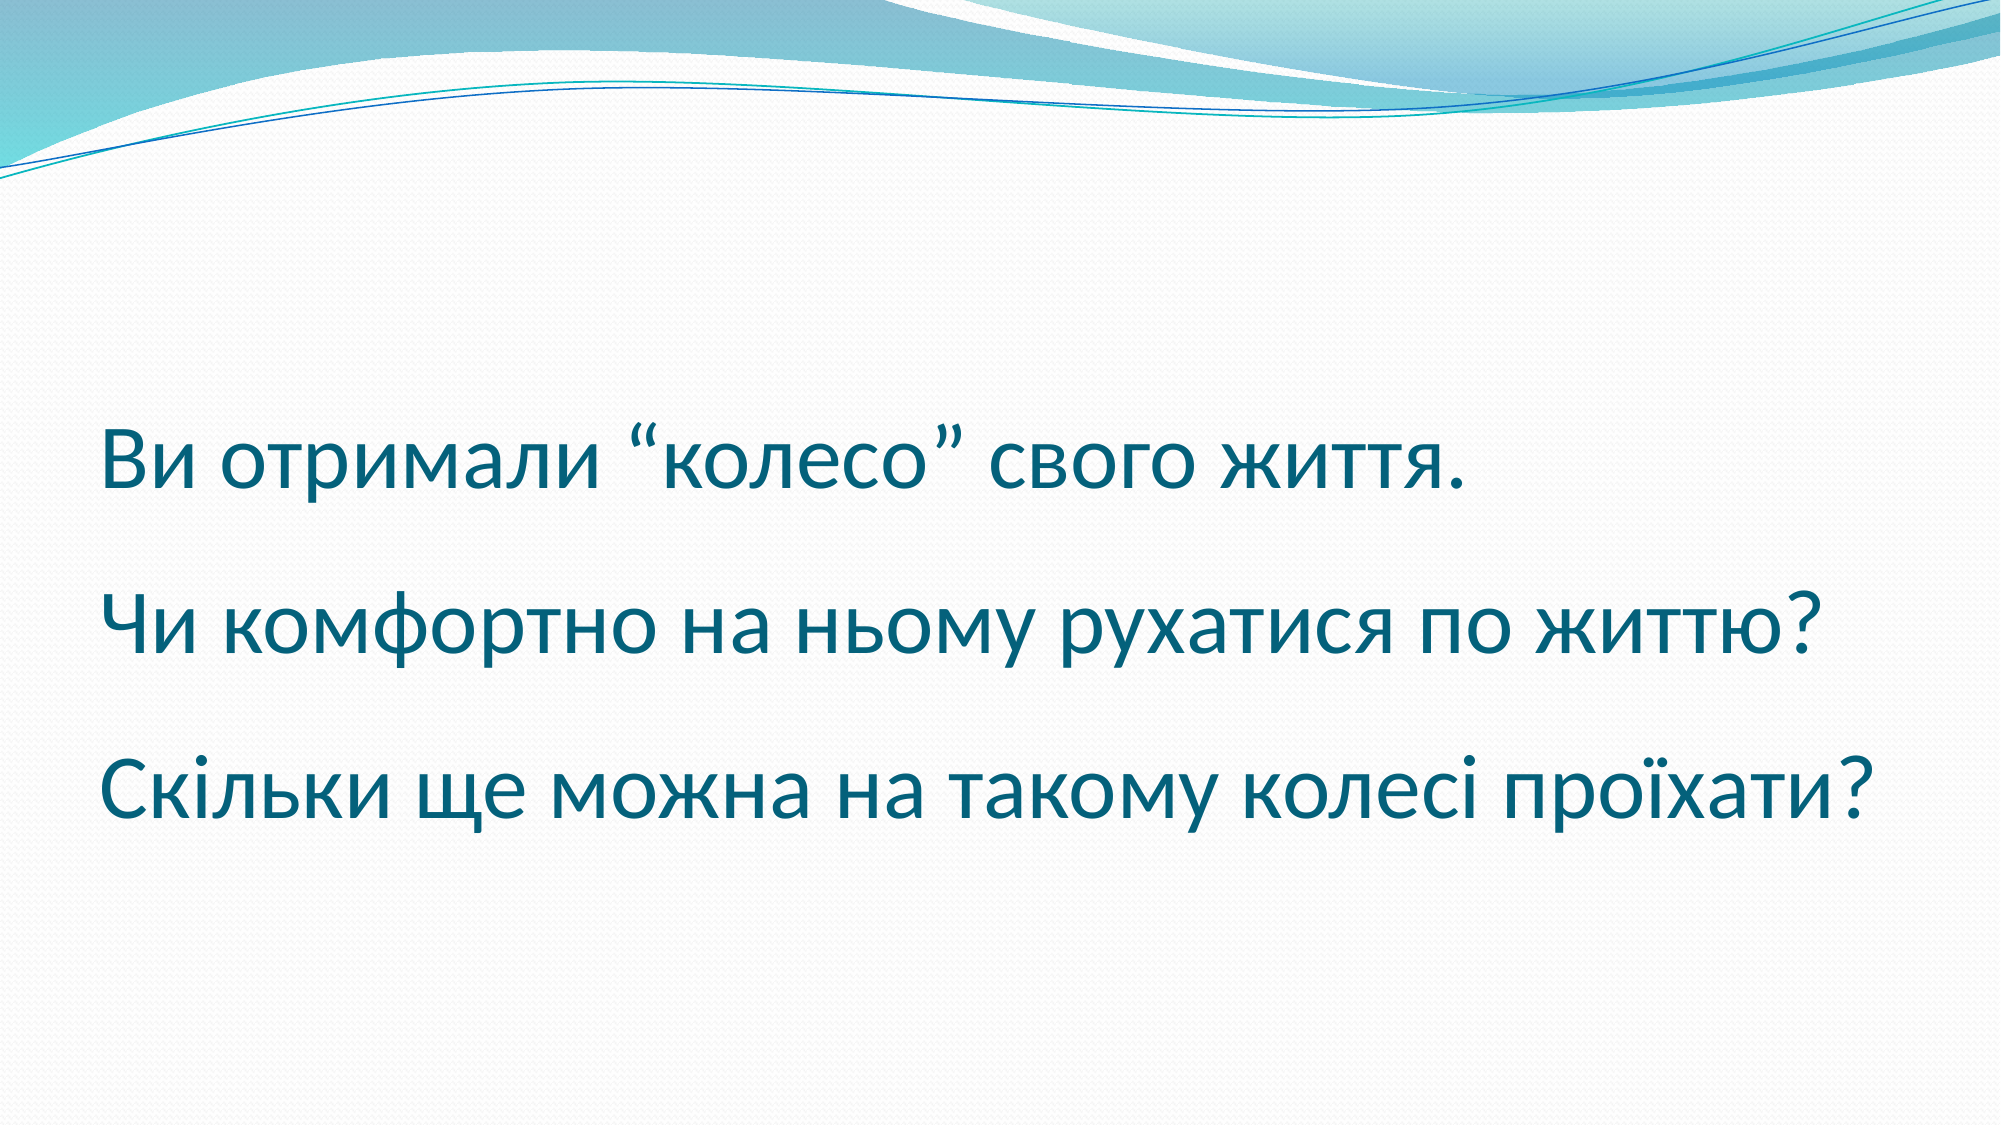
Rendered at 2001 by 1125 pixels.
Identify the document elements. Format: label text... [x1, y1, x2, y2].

title Ви отримали “колесо” свого життя. Чи комфортно на ньому рухатися по життю? Скільки ще можна на такому колесі проїхати? [99, 115, 1917, 947]
